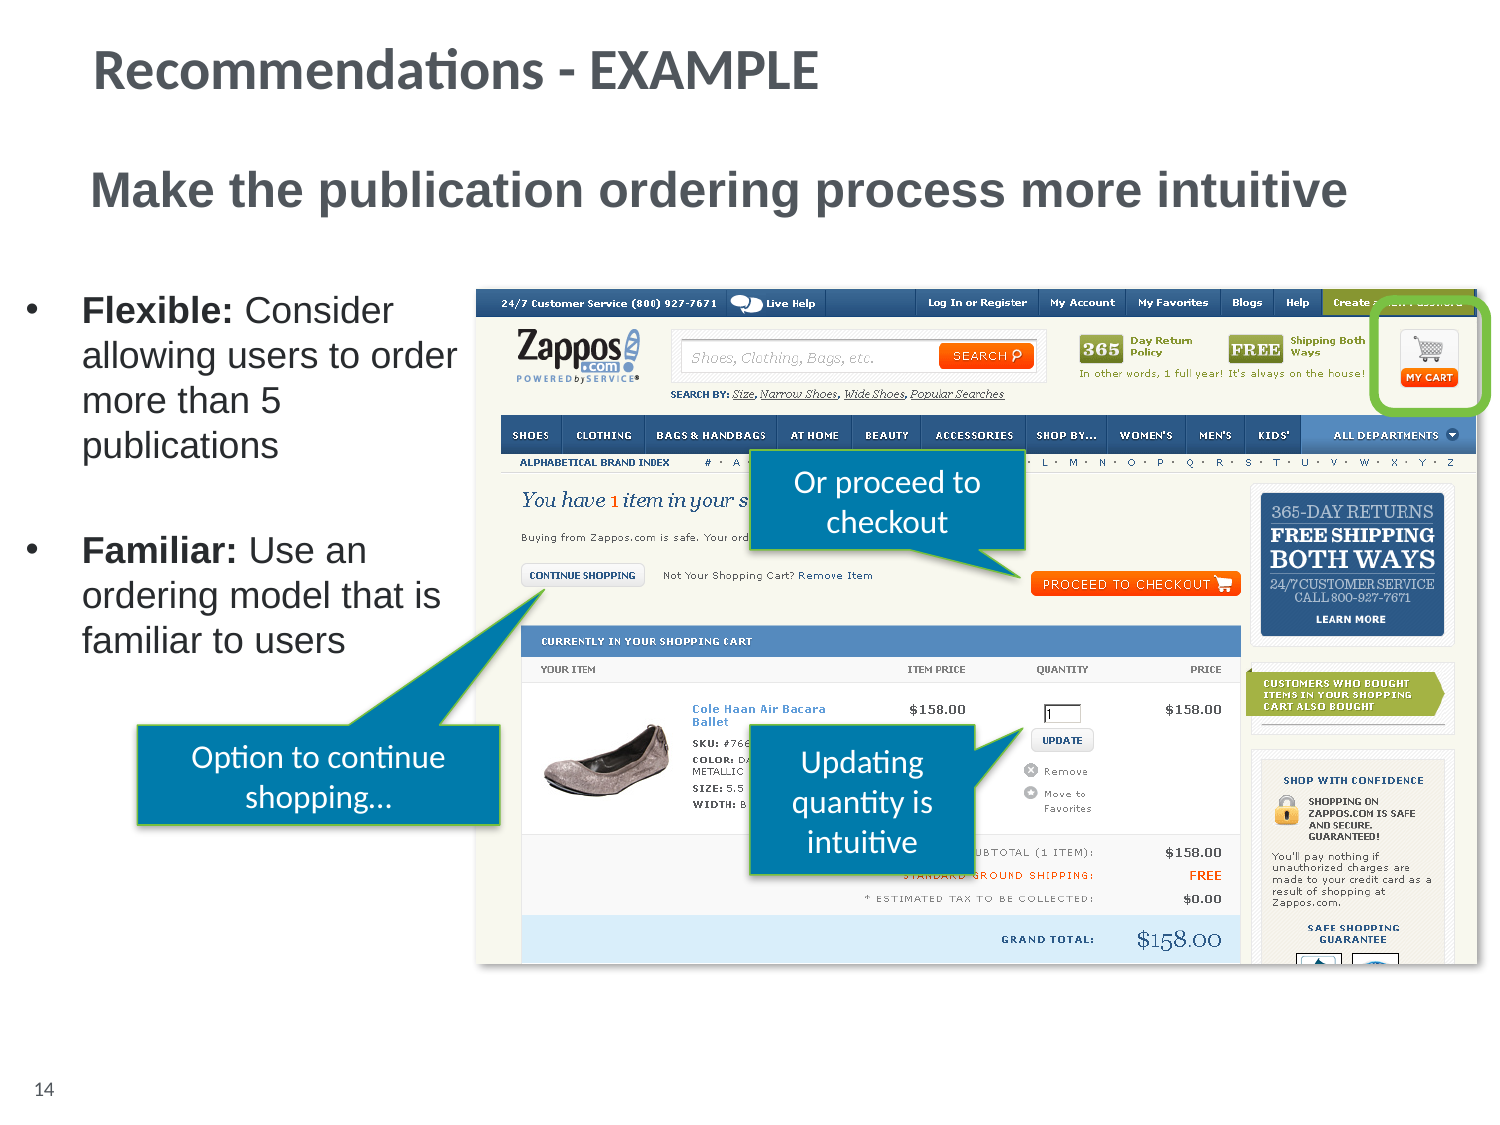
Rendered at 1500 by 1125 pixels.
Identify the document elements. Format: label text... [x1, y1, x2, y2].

list Flexible: Consider allowing users to order more than 5 publications Familiar: Use an ordering model that is familiar to users [10, 278, 485, 1100]
picture [476, 288, 1478, 965]
text_box Option to continue shopping… [136, 639, 471, 826]
text_box Recommendations - EXAMPLE [87, 24, 1413, 88]
text_box [1483, 304, 1489, 408]
text_box Make the publication ordering process more intuitive [74, 149, 1500, 1025]
